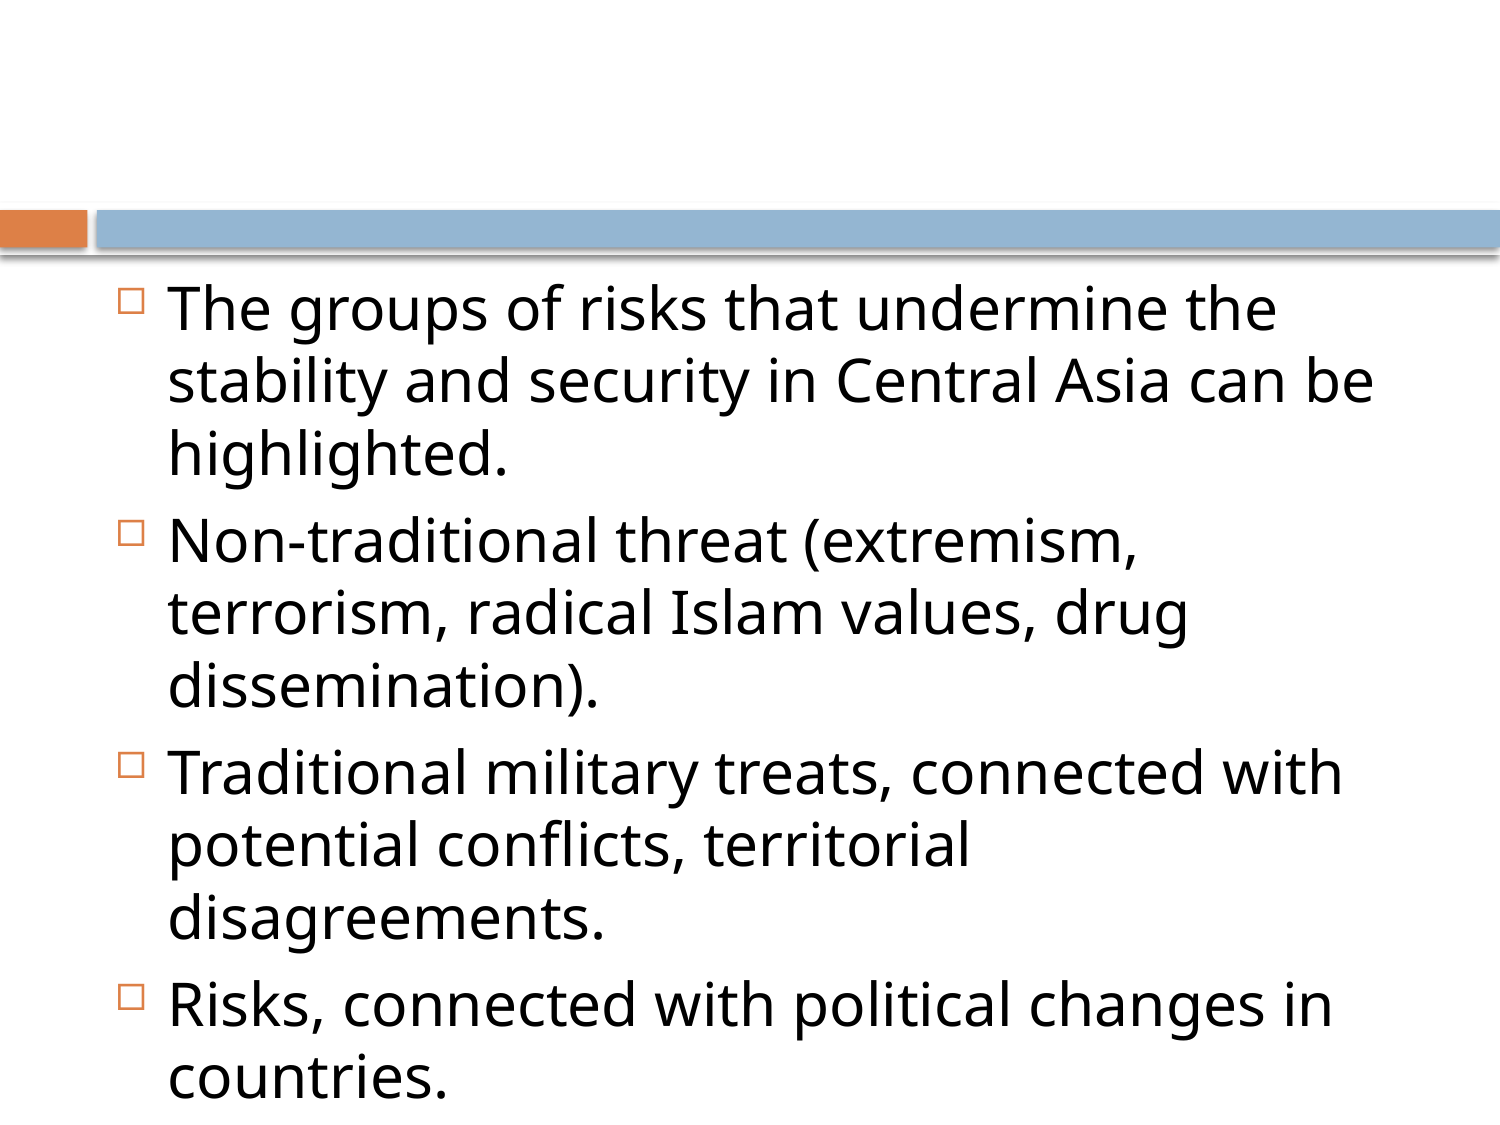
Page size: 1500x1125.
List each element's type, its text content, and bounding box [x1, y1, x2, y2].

list The groups of risks that undermine the stability and security in Central Asia can be highlighted. Non-traditional threat (extremism, terrorism, radical Islam values, drug dissemination). Traditional military treats, connected with potential conflicts, territorial disagreements. Risks, connected with political changes in countries. [100, 262, 1438, 1000]
